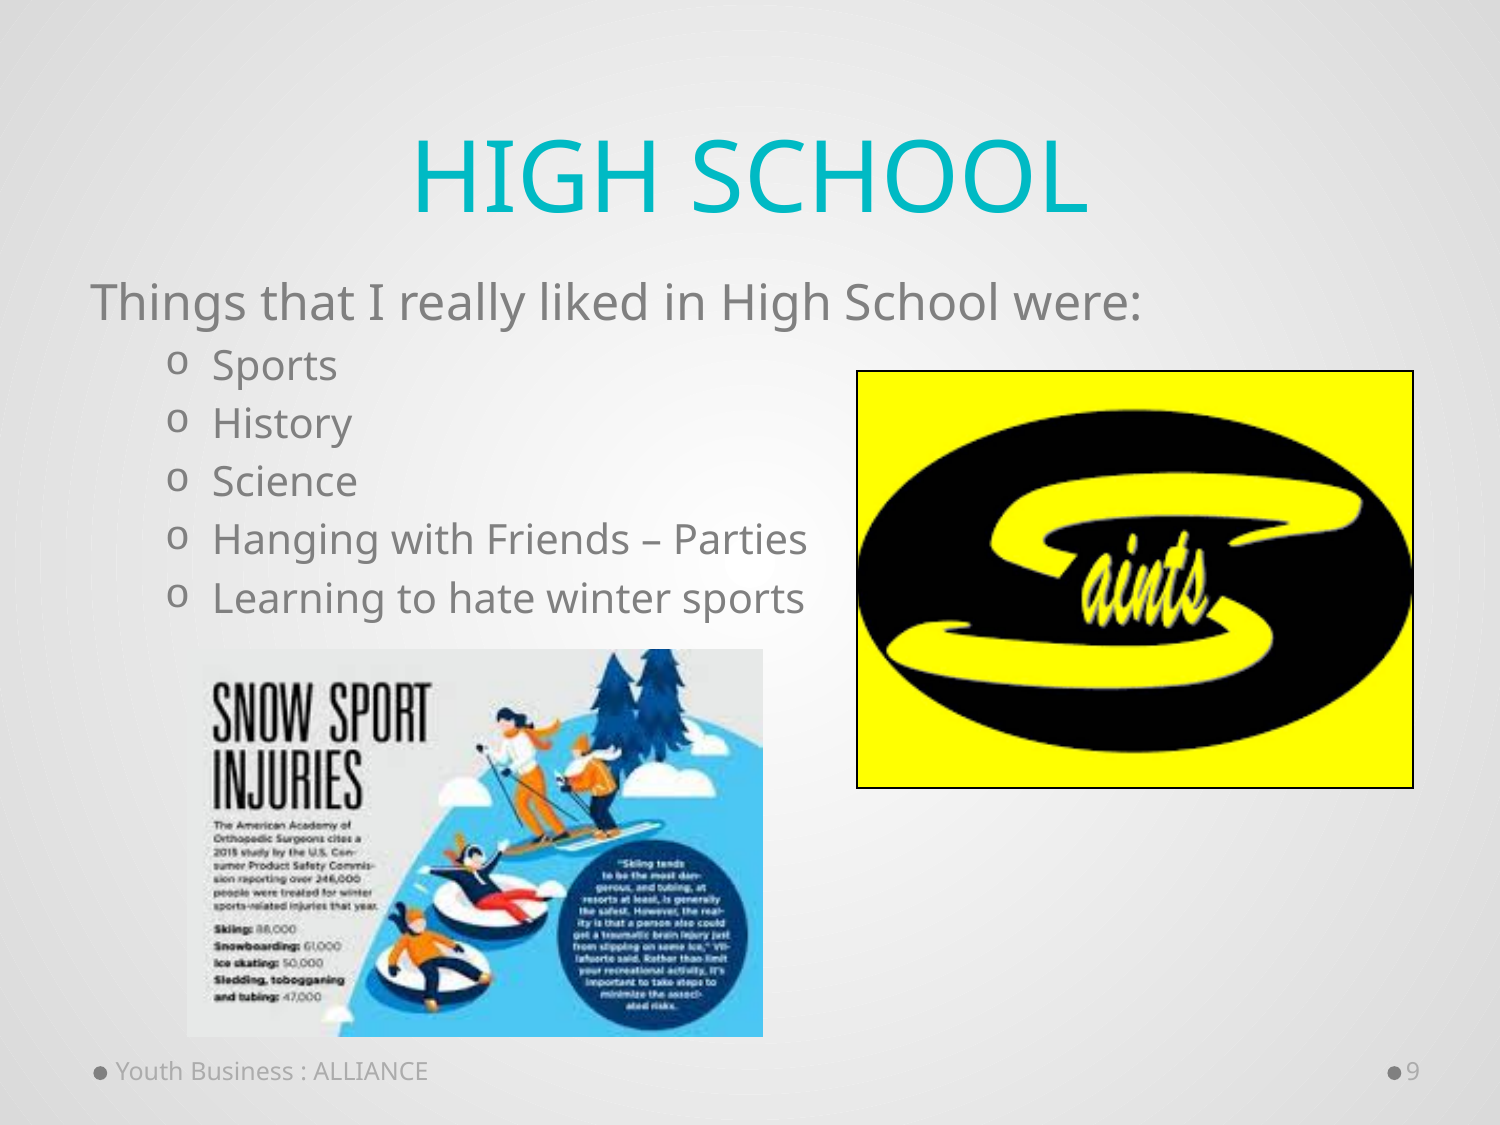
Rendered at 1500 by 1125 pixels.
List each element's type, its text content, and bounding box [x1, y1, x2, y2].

list Things that I really liked in High School were: Sports History Science Hanging with Friends – Parties Learning to hate winter sports [75, 262, 1425, 663]
footer Youth Business : ALLIANCE [108, 1042, 576, 1103]
slide_number 9 [1401, 1042, 1494, 1103]
picture [187, 649, 763, 1037]
title High School [75, 22, 1425, 240]
picture [857, 371, 1413, 788]
